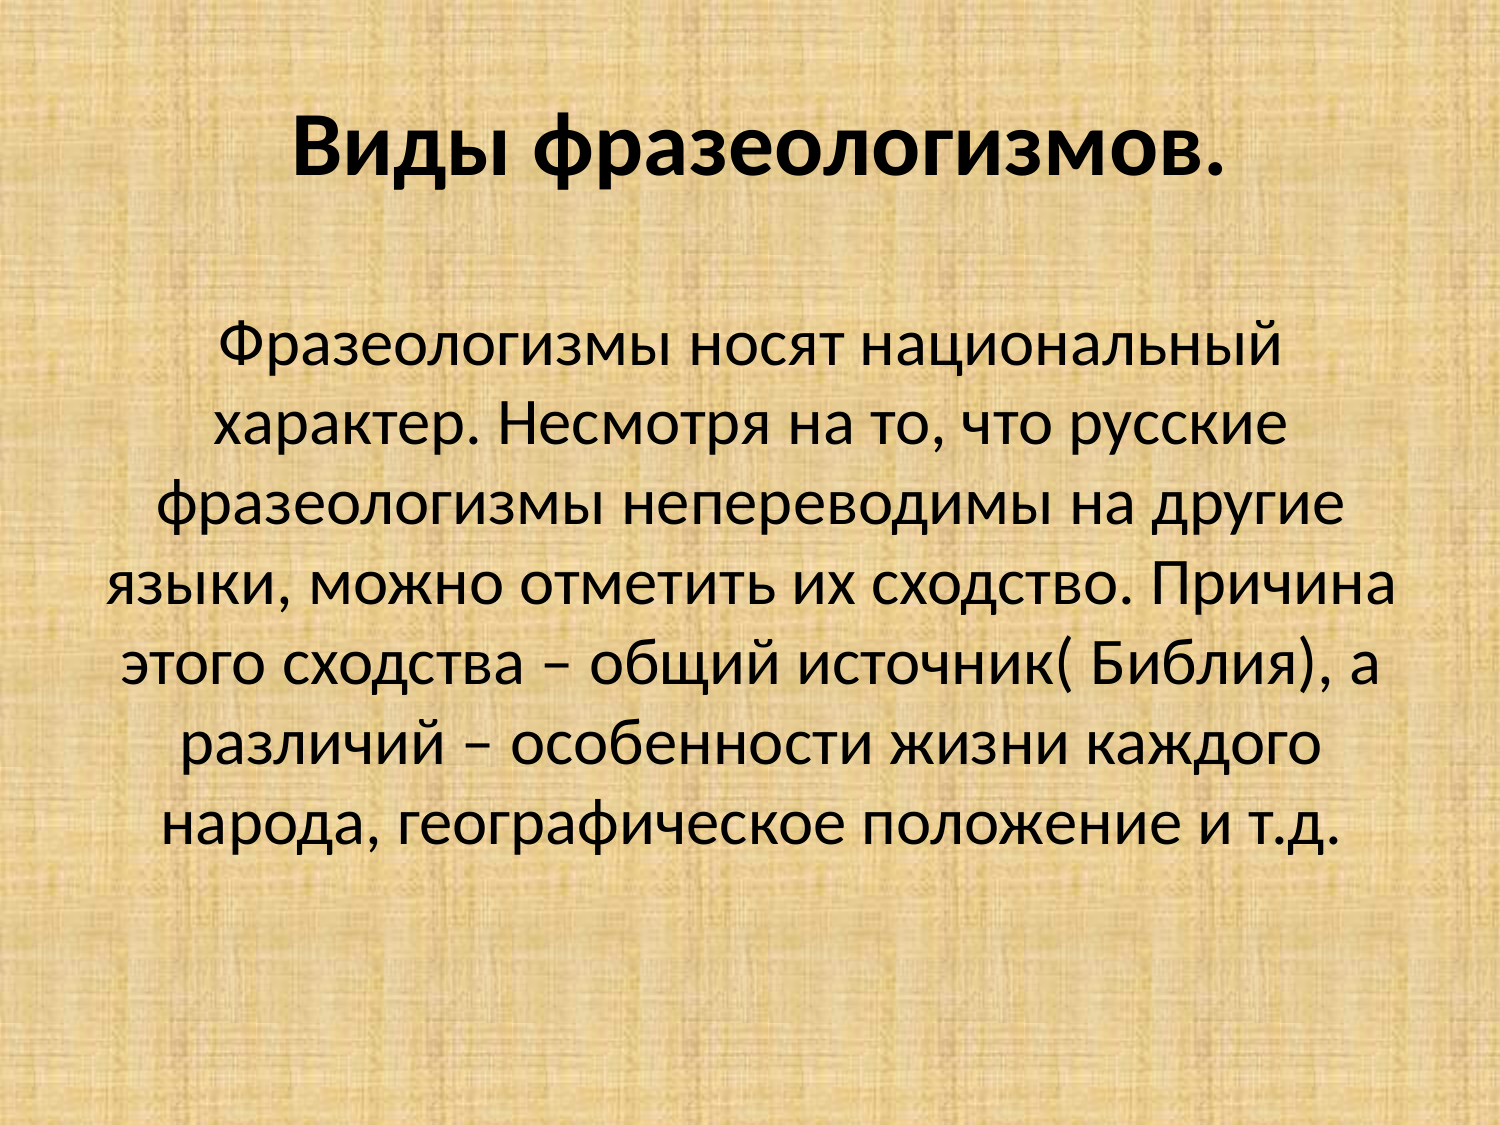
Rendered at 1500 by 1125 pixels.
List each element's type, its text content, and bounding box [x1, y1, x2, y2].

list Фразеологизмы носят национальный характер. Несмотря на то, что русские фразеологизмы непереводимы на другие языки, можно отметить их сходство. Причина этого сходства – общий источник( Библия), а различий – особенности жизни каждого народа, географическое положение и т.д. [76, 290, 1427, 953]
title Виды фразеологизмов. [75, 45, 1425, 233]
picture [0, 0, 1500, 1125]
